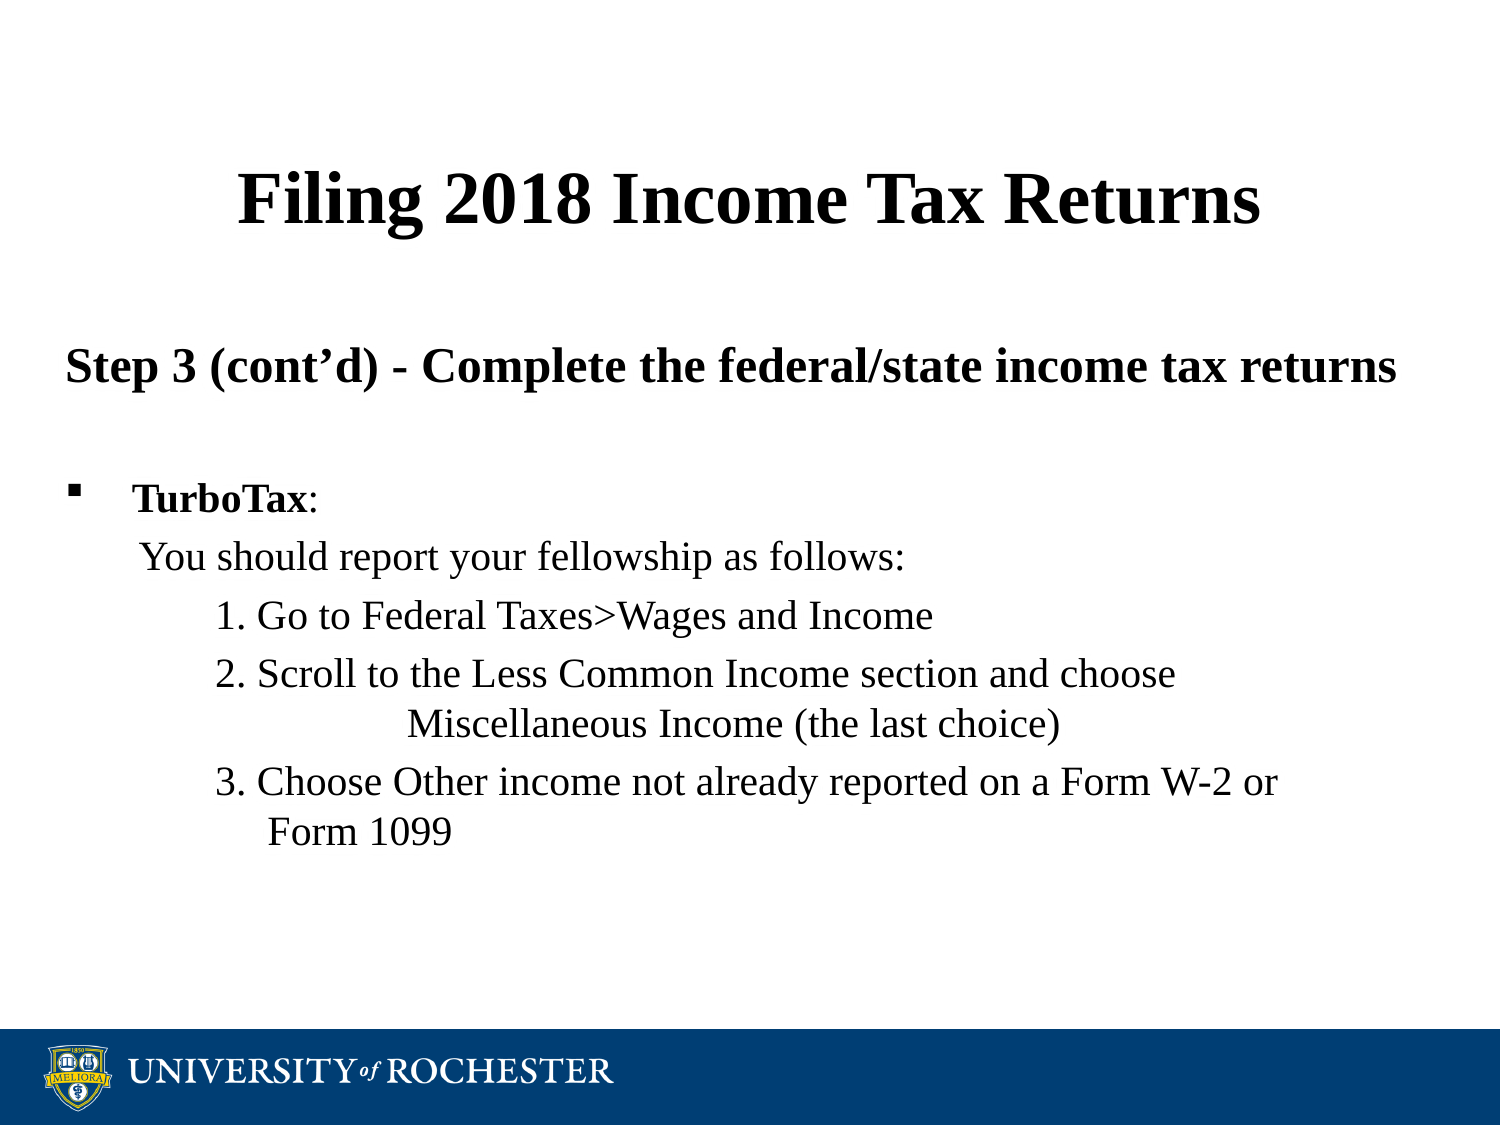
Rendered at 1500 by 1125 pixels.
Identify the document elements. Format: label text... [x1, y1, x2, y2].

title Filing 2018 Income Tax Returns [112, 99, 1388, 288]
list Step 3 (cont’d) - Complete the federal/state income tax returns TurboTax: You should report your fellowship as follows: 1. Go to Federal Taxes>Wages and Income 2. Scroll to the Less Common Income section and choose Miscellaneous Income (the last choice) 3. Choose Other income not already reported on a Form W-2 or Form 1099 [50, 324, 1431, 1000]
picture [0, 1029, 1500, 1125]
